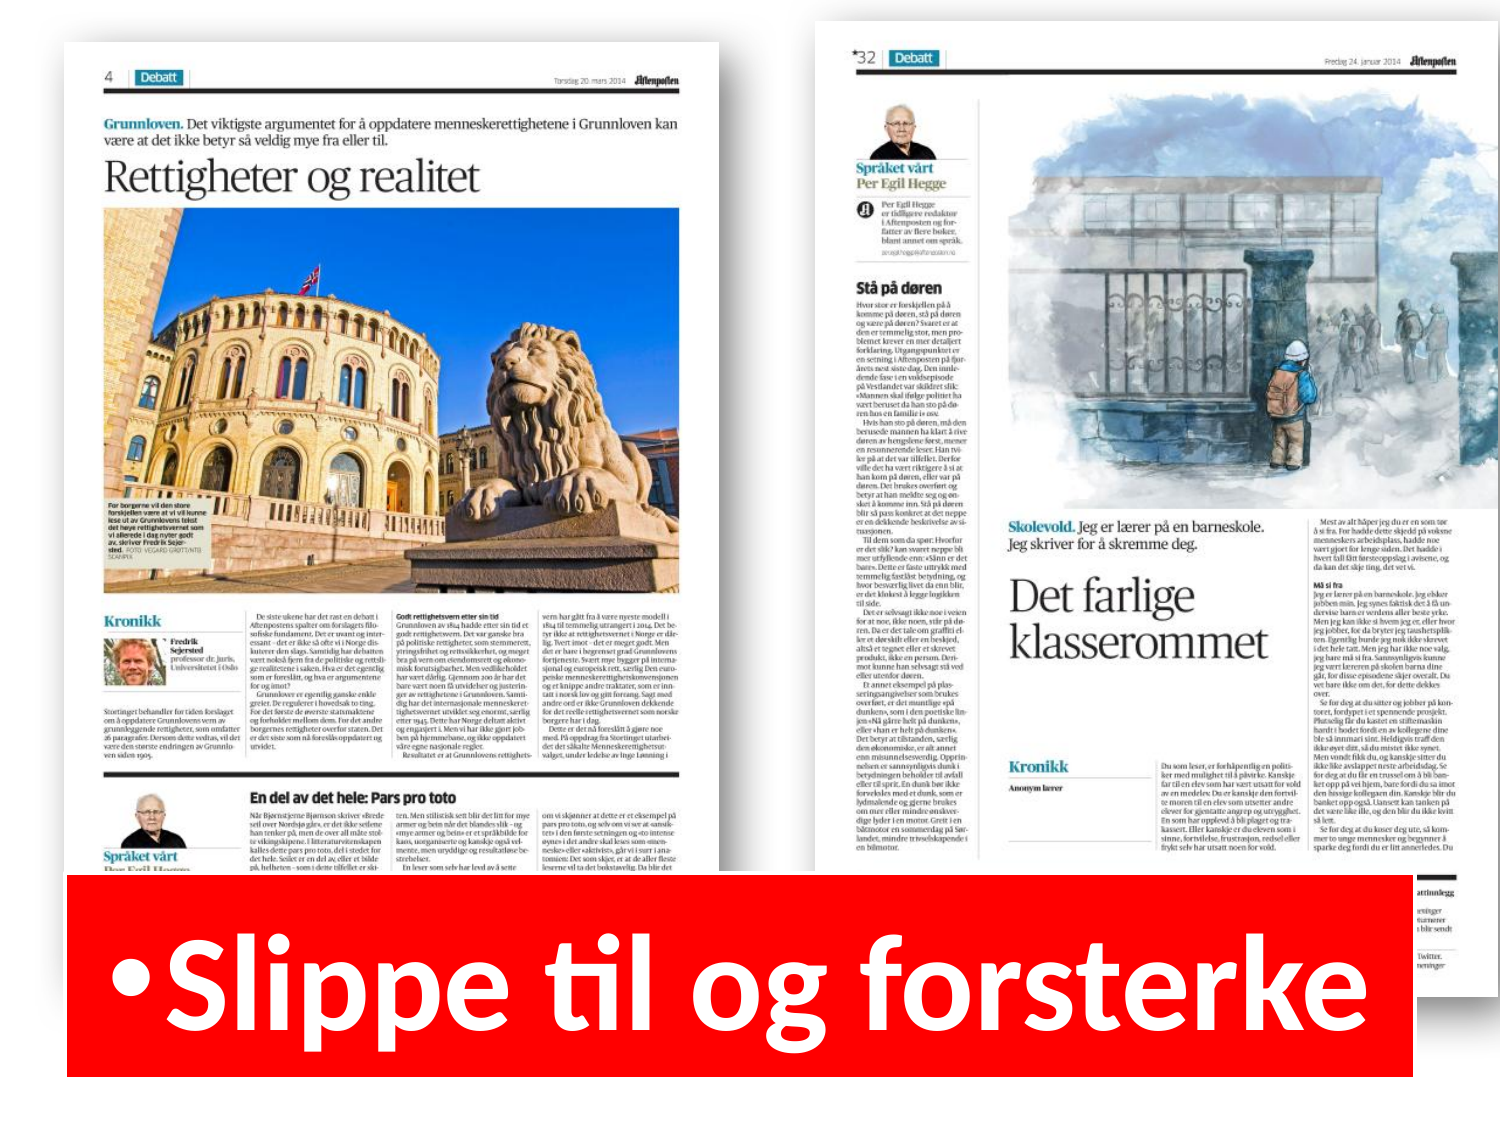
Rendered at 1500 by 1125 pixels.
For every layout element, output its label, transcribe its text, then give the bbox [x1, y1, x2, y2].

picture [814, 21, 1499, 998]
list Slippe til og forsterke [63, 871, 1417, 1081]
picture [64, 42, 719, 977]
